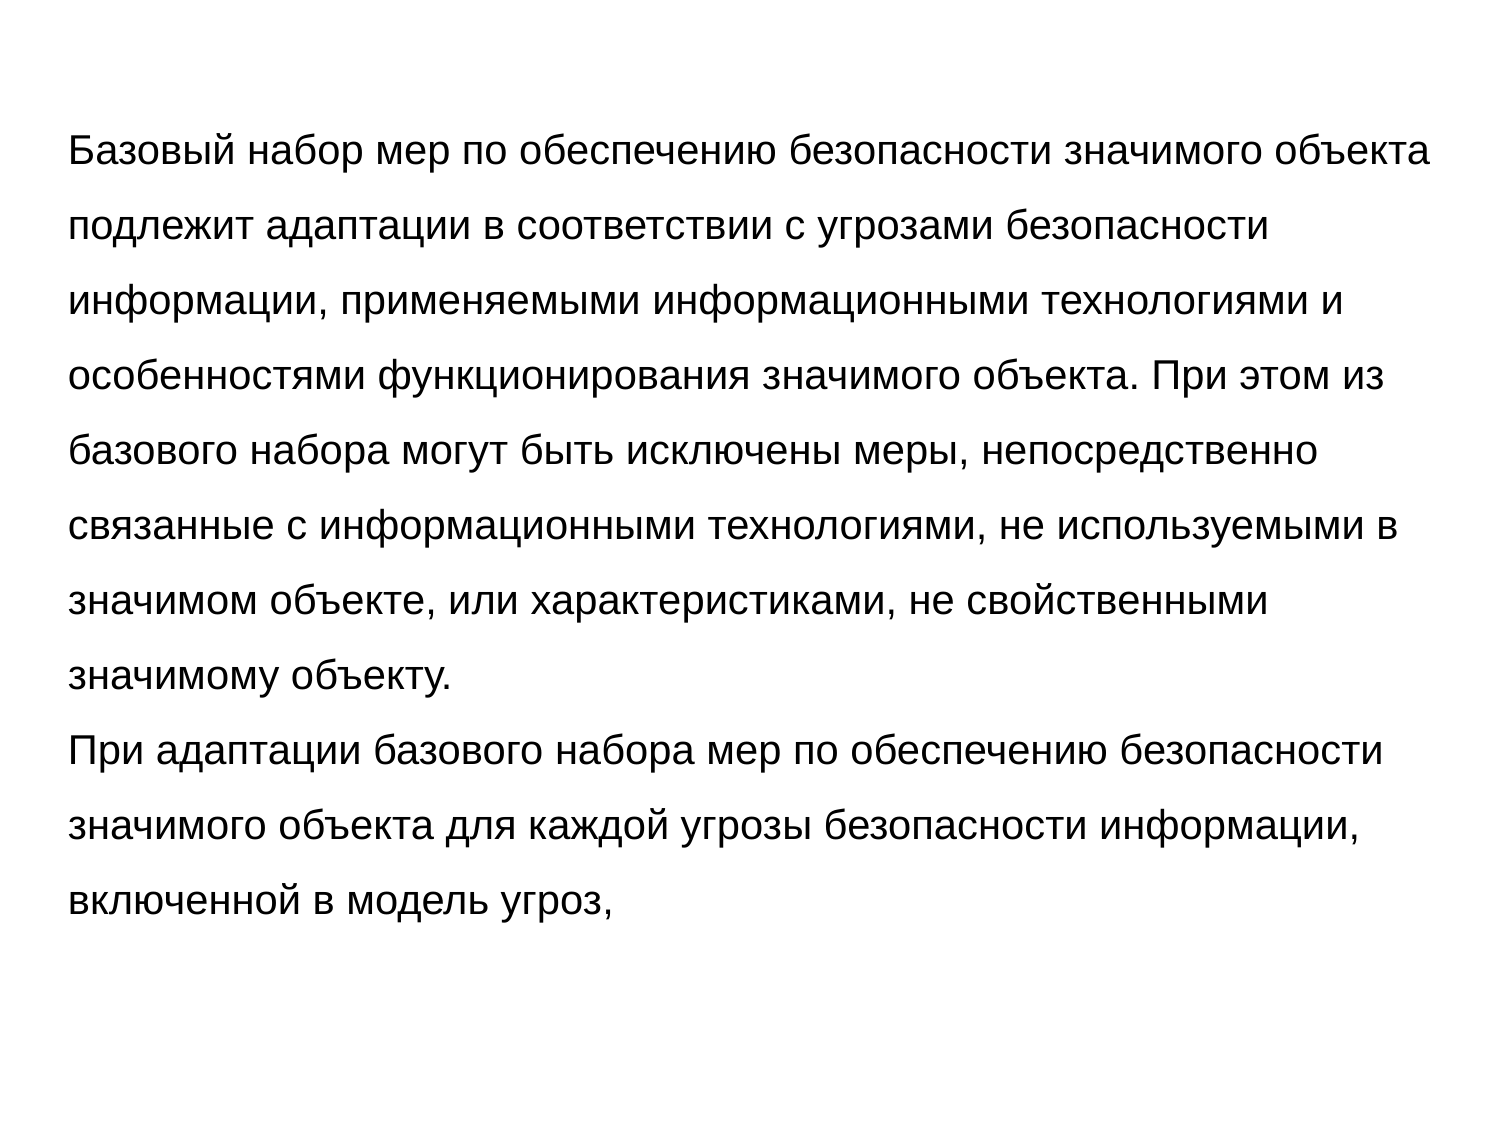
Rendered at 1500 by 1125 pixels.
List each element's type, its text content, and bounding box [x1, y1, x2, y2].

text_box Базовый набор мер по обеспечению безопасности значимого объекта подлежит адаптации в соответствии с угрозами безопасности информации, применяемыми информационными технологиями и особенностями функционирования значимого объекта. При этом из базового набора могут быть исключены меры, непосредственно связанные с информационными технологиями, не используемыми в значимом объекте, или характеристиками, не свойственными значимому объекту. При адаптации базового набора мер по обеспечению безопасности значимого объекта для каждой угрозы безопасности информации, включенной в модель угроз, [53, 90, 1477, 930]
